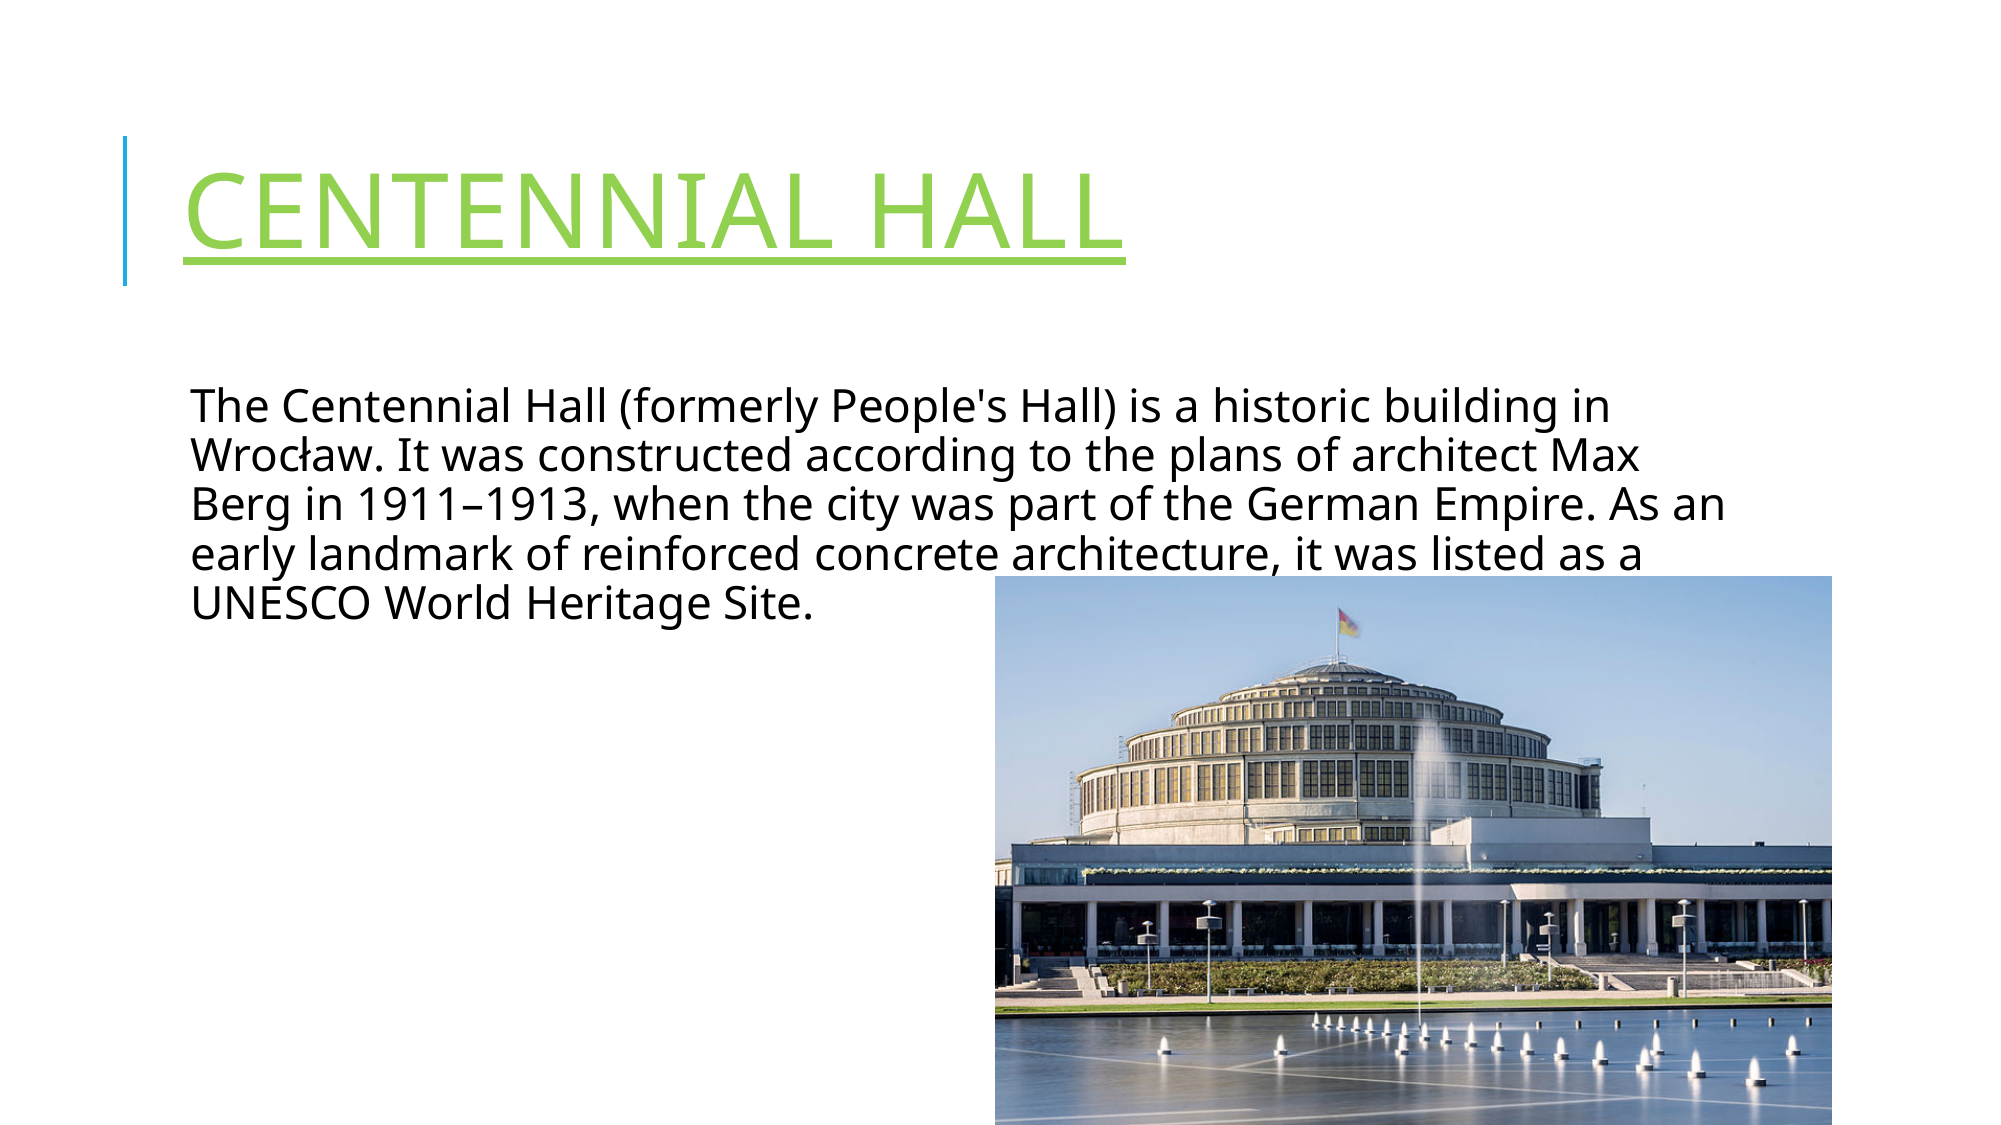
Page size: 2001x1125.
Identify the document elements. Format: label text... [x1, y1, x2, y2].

list The Centennial Hall (formerly People's Hall) is a historic building in Wrocław. It was constructed according to the plans of architect Max Berg in 1911–1913, when the city was part of the German Empire. As an early landmark of reinforced concrete architecture, it was listed as a UNESCO World Heritage Site. [168, 375, 1763, 1035]
picture [995, 575, 1833, 1125]
title Centennial Hall [168, 96, 1763, 342]
